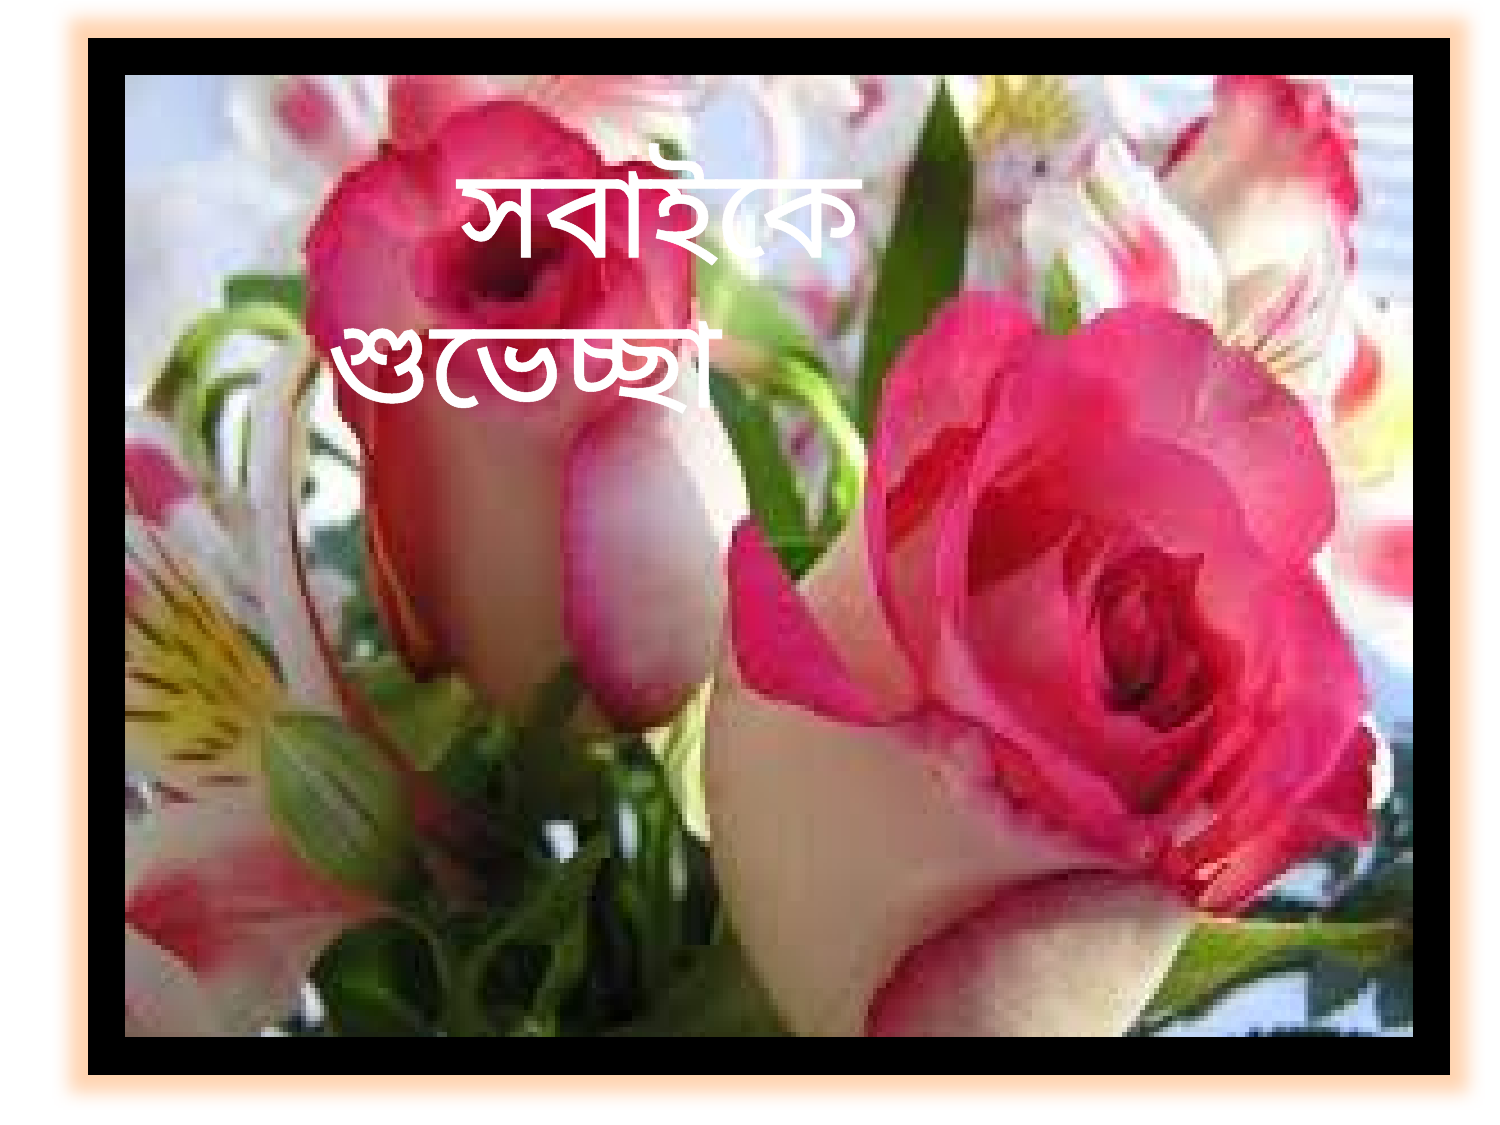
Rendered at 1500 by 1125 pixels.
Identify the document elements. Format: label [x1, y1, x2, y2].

picture [124, 74, 1413, 1038]
